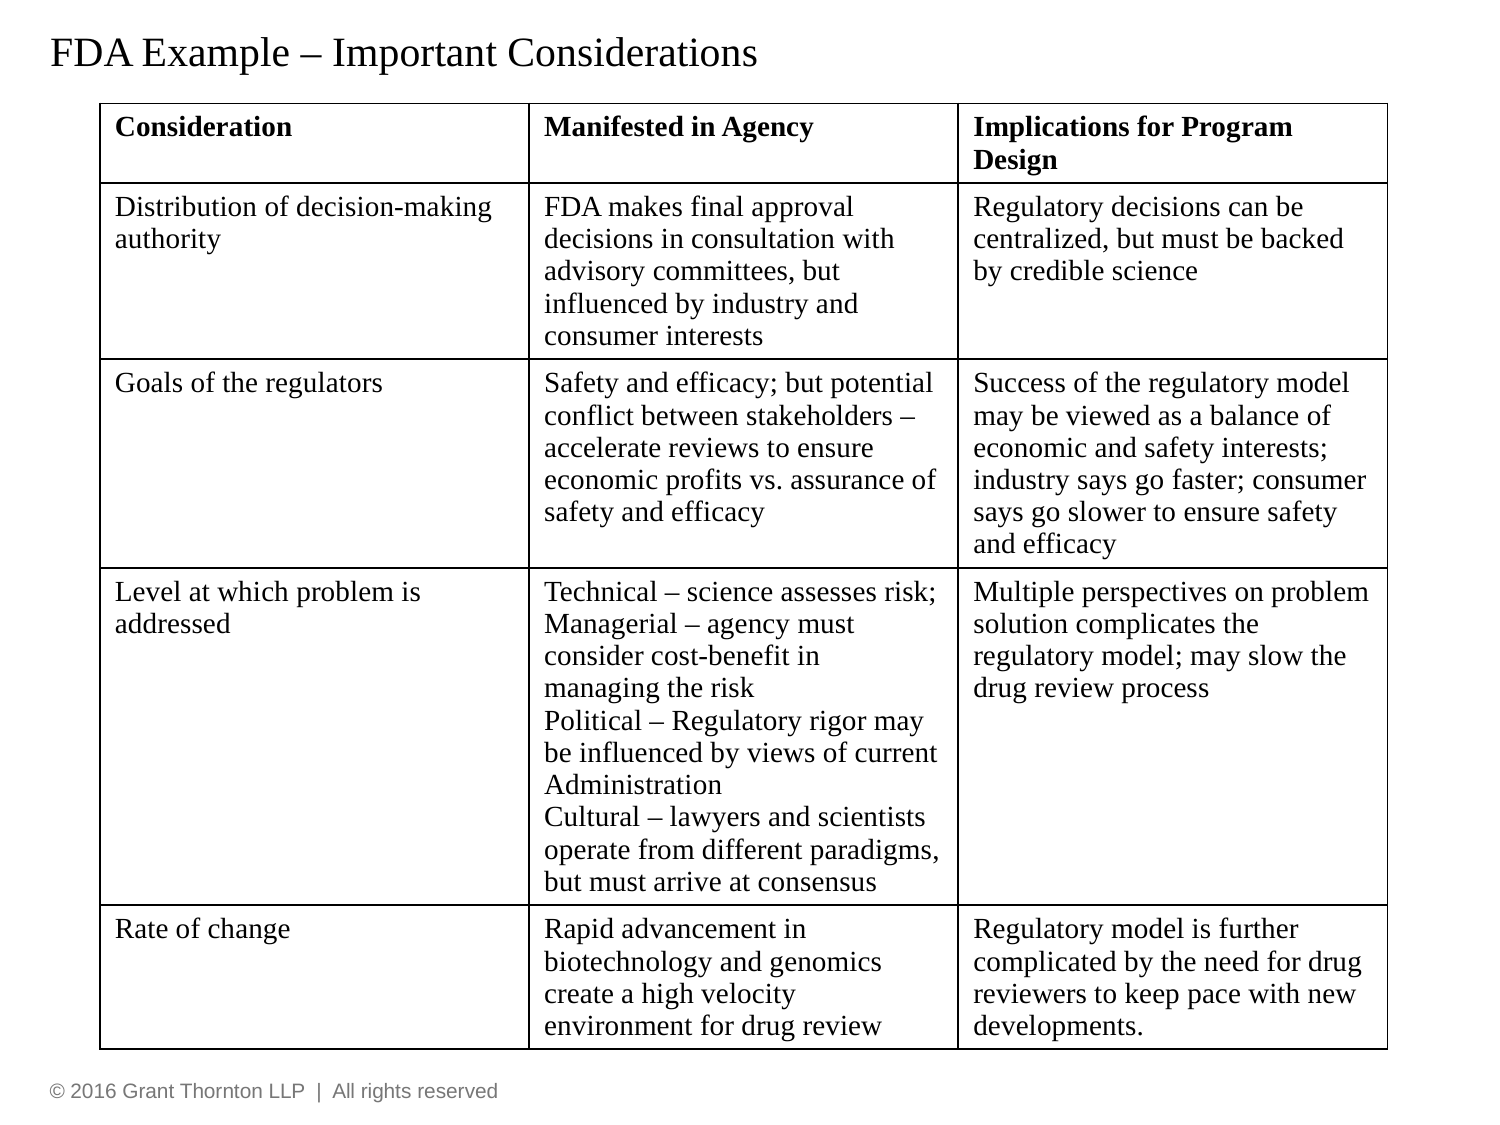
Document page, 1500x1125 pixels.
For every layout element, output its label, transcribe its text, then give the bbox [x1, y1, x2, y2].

table_cell Regulatory model is further complicated by the need for drug reviewers to keep pace with new developments. [959, 906, 1387, 1048]
table_cell Distribution of decision-making authority [101, 184, 528, 358]
table_header Consideration [101, 104, 528, 182]
table_header Implications for Program Design [959, 104, 1387, 182]
table_cell Level at which problem is addressed [101, 569, 528, 904]
table_cell Rate of change [101, 906, 528, 1048]
table_cell Technical – science assesses risk; Managerial – agency must consider cost-benefit in managing the risk Political – Regulatory rigor may be influenced by views of current Administration Cultural – lawyers and scientists operate from different paradigms, but must arrive at consensus [530, 569, 957, 904]
table_cell Success of the regulatory model may be viewed as a balance of economic and safety interests; industry says go faster; consumer says go slower to ensure safety and efficacy [959, 360, 1387, 567]
table_cell Regulatory decisions can be centralized, but must be backed by credible science [959, 184, 1387, 358]
table_cell Rapid advancement in biotechnology and genomics create a high velocity environment for drug review [530, 906, 957, 1048]
table_header Manifested in Agency [530, 104, 957, 182]
title FDA Example – Important Considerations [49, 24, 917, 104]
table_cell Multiple perspectives on problem solution complicates the regulatory model; may slow the drug review process [959, 569, 1387, 904]
table_cell Goals of the regulators [101, 360, 528, 567]
table_cell Safety and efficacy; but potential conflict between stakeholders – accelerate reviews to ensure economic profits vs. assurance of safety and efficacy [530, 360, 957, 567]
table_cell FDA makes final approval decisions in consultation with advisory committees, but influenced by industry and consumer interests [530, 184, 957, 358]
